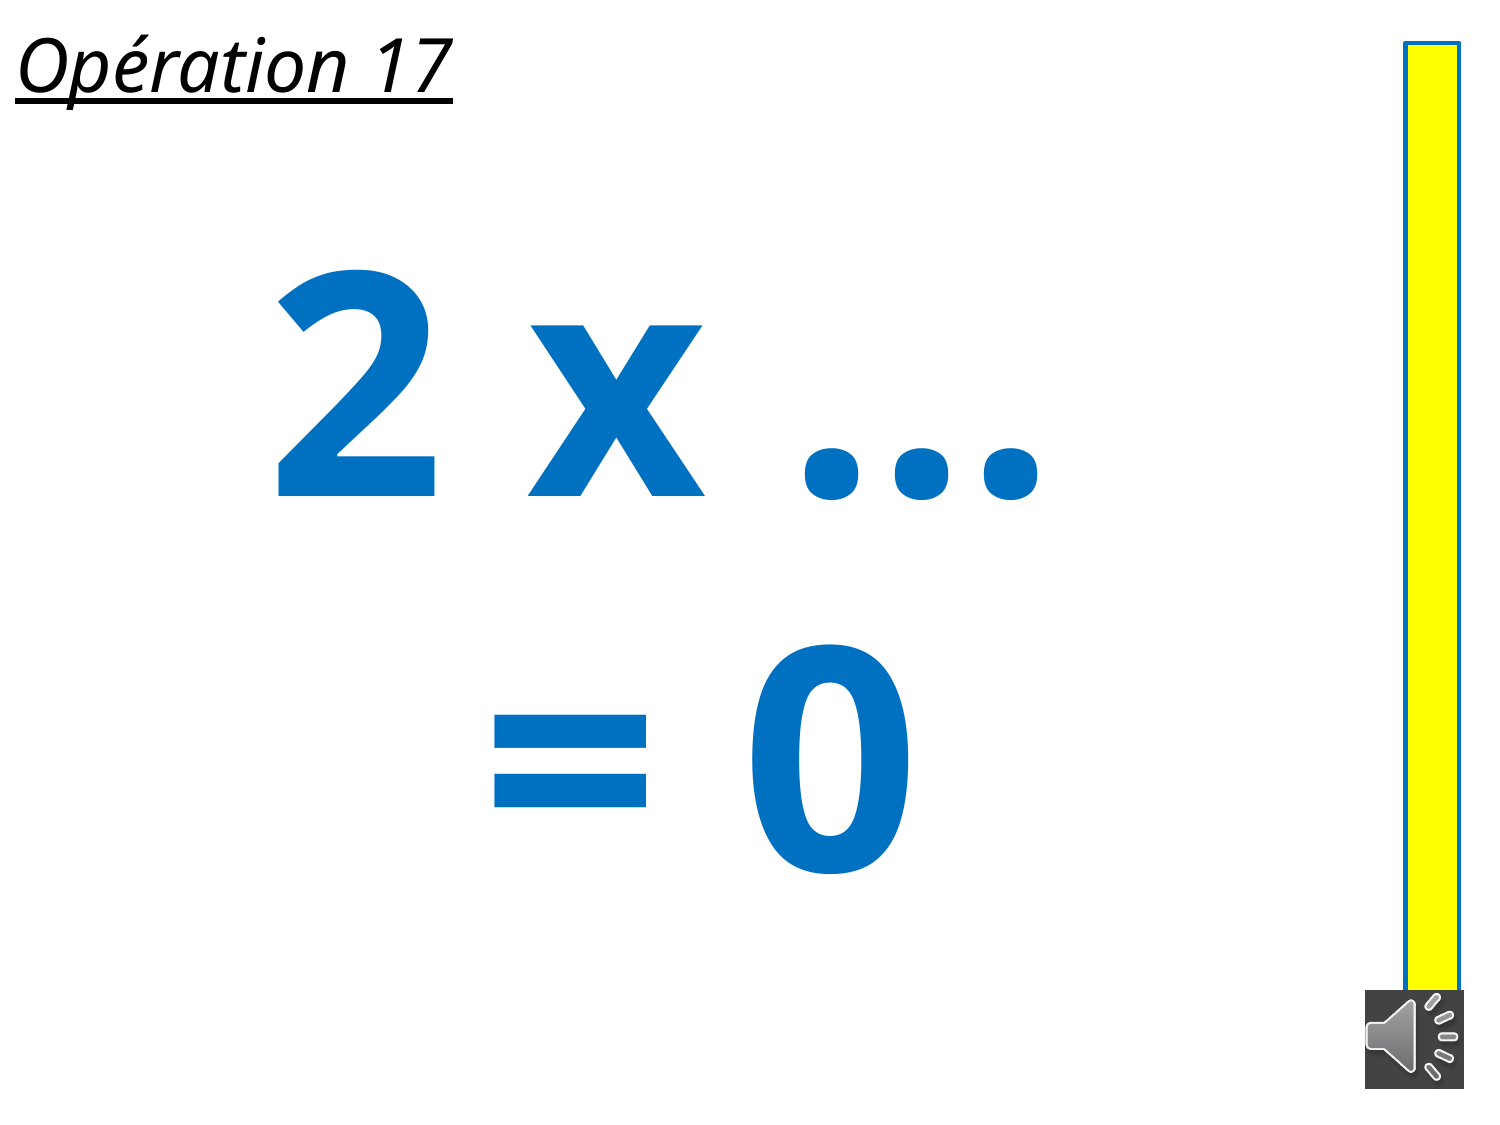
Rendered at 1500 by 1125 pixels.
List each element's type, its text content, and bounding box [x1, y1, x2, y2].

picture [1364, 989, 1465, 1090]
text_box 2 x ... = 0 [0, 176, 1403, 941]
title Opération 17 [0, 0, 502, 126]
text_box [1403, 41, 1461, 987]
